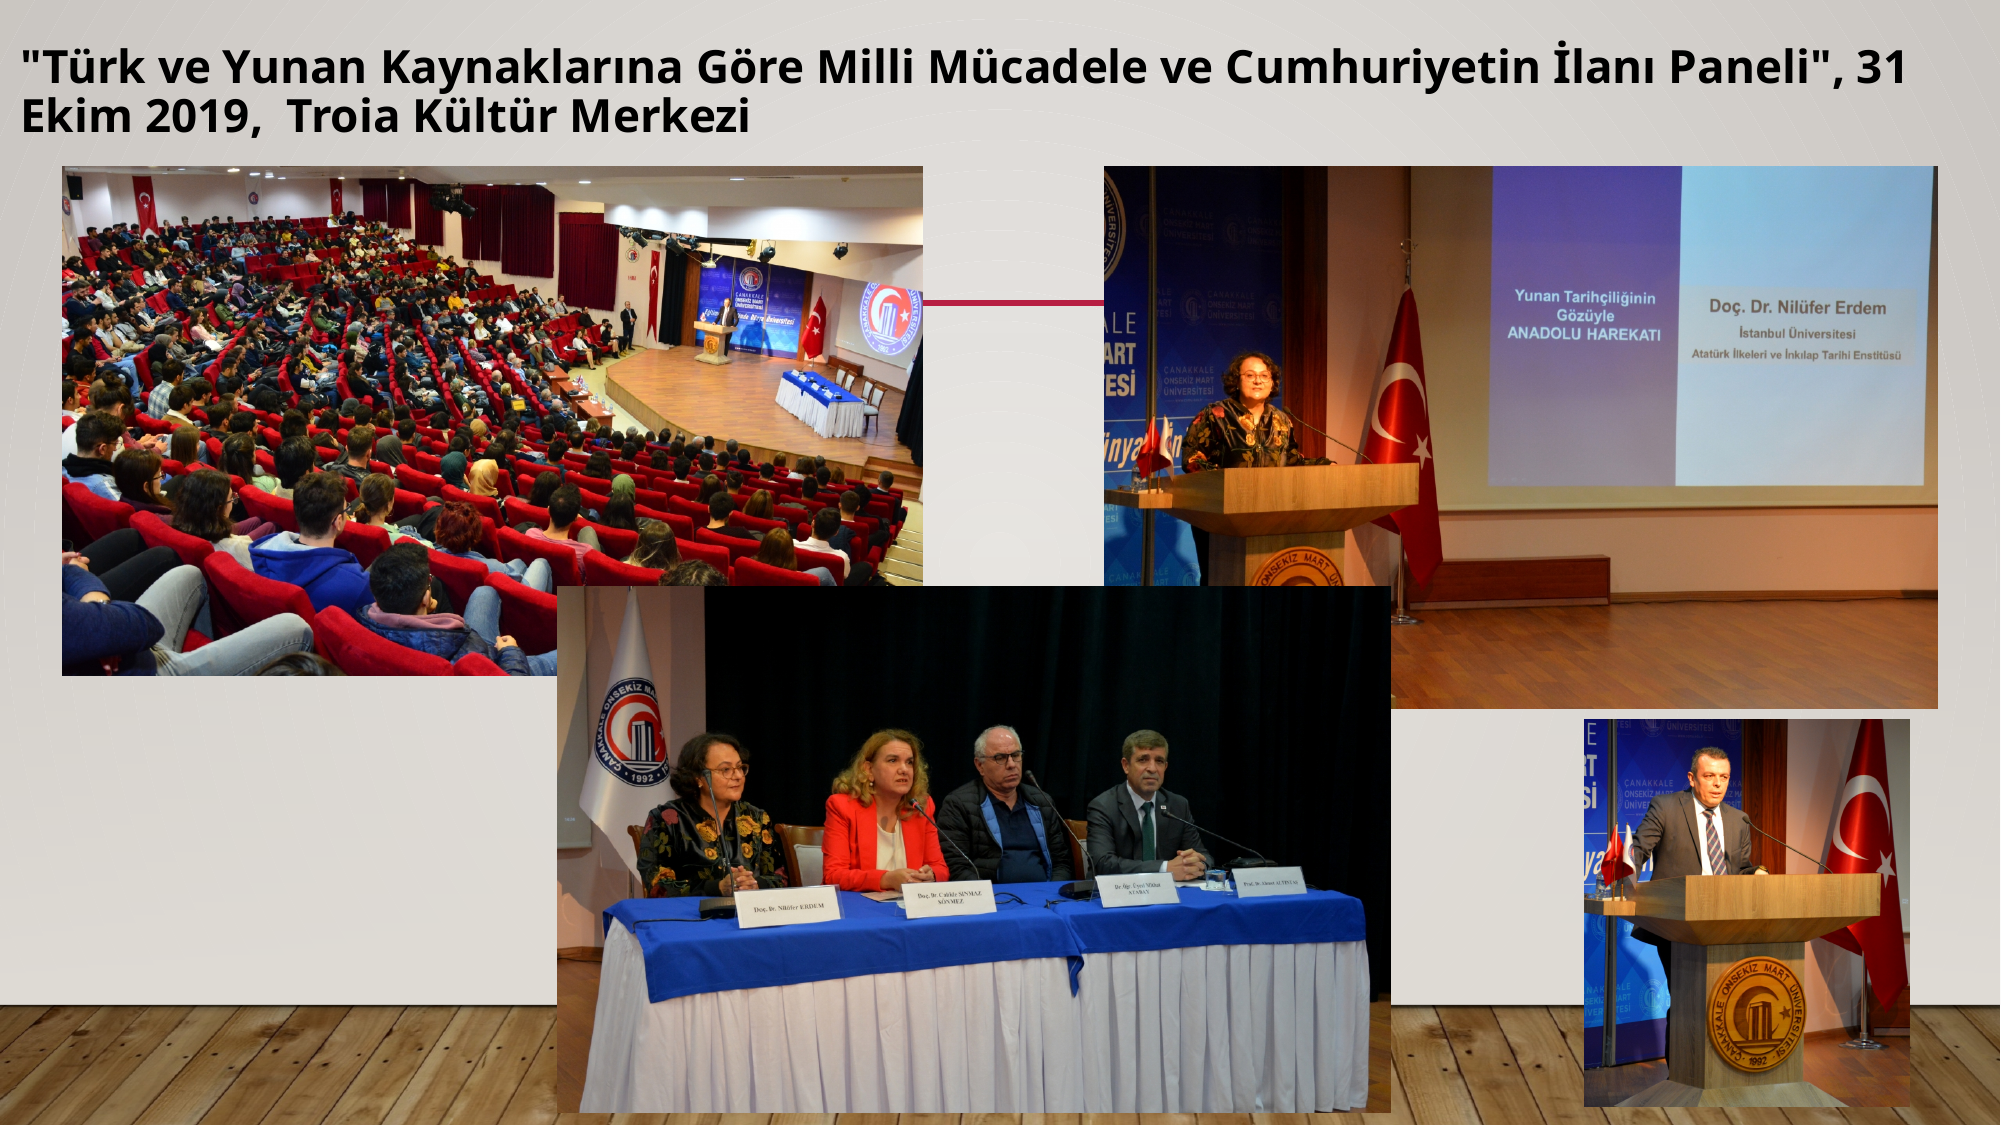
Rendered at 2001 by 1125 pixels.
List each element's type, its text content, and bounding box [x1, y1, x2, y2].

picture [0, 166, 2000, 1125]
title "Türk ve Yunan Kaynaklarına Göre Milli Mücadele ve Cumhuriyetin İlanı Paneli", 31 Ekim 2019, Troia Kültür Merkezi [5, 36, 1943, 157]
